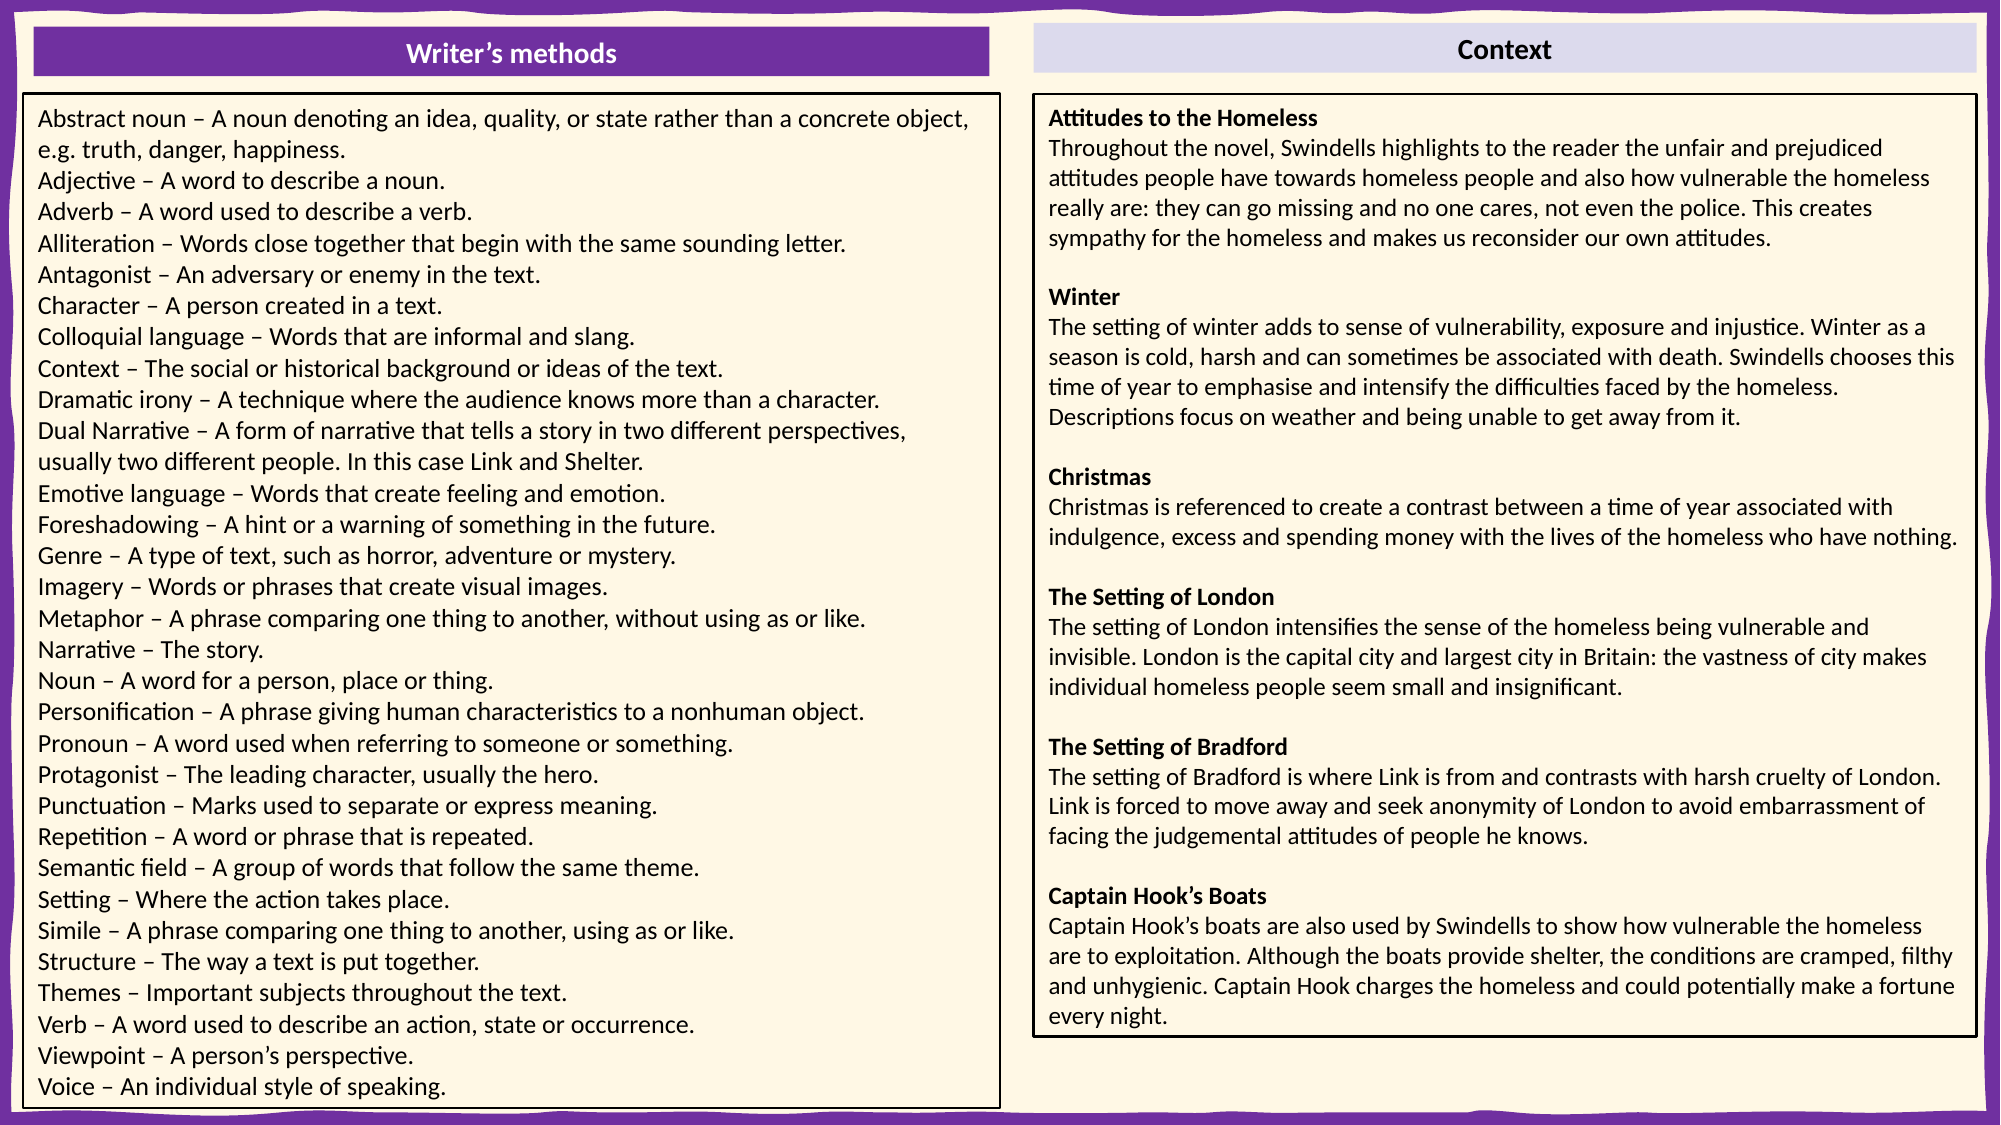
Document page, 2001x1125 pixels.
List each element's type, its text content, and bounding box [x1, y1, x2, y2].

text_box Abstract noun – A noun denoting an idea, quality, or state rather than a concrete object, e.g. truth, danger, happiness. Adjective – A word to describe a noun. Adverb – A word used to describe a verb. Alliteration – Words close together that begin with the same sounding letter. Antagonist – An adversary or enemy in the text. Character – A person created in a text. Colloquial language – Words that are informal and slang. Context – The social or historical background or ideas of the text. Dramatic irony – A technique where the audience knows more than a character. Dual Narrative – A form of narrative that tells a story in two different perspectives, usually two different people. In this case Link and Shelter. Emotive language – Words that create feeling and emotion. Foreshadowing – A hint or a warning of something in the future. Genre – A type of text, such as horror, adventure or mystery. Imagery – Words or phrases that create visual images. Metaphor – A phrase comparing one thing to another, without using as or like. Narrative – The story. Noun – A word for a person, place or thing. Personification – A phrase giving human characteristics to a nonhuman object. Pronoun – A word used when referring to someone or something. Protagonist – The leading character, usually the hero. Punctuation – Marks used to separate or express meaning. Repetition – A word or phrase that is repeated. Semantic field – A group of words that follow the same theme. Setting – Where the action takes place. Simile – A phrase comparing one thing to another, using as or like. Structure – The way a text is put together. Themes – Important subjects throughout the text. Verb – A word used to describe an action, state or occurrence. Viewpoint – A person’s perspective. Voice – An individual style of speaking. [23, 93, 1000, 1109]
text_box [0, 0, 2000, 1125]
